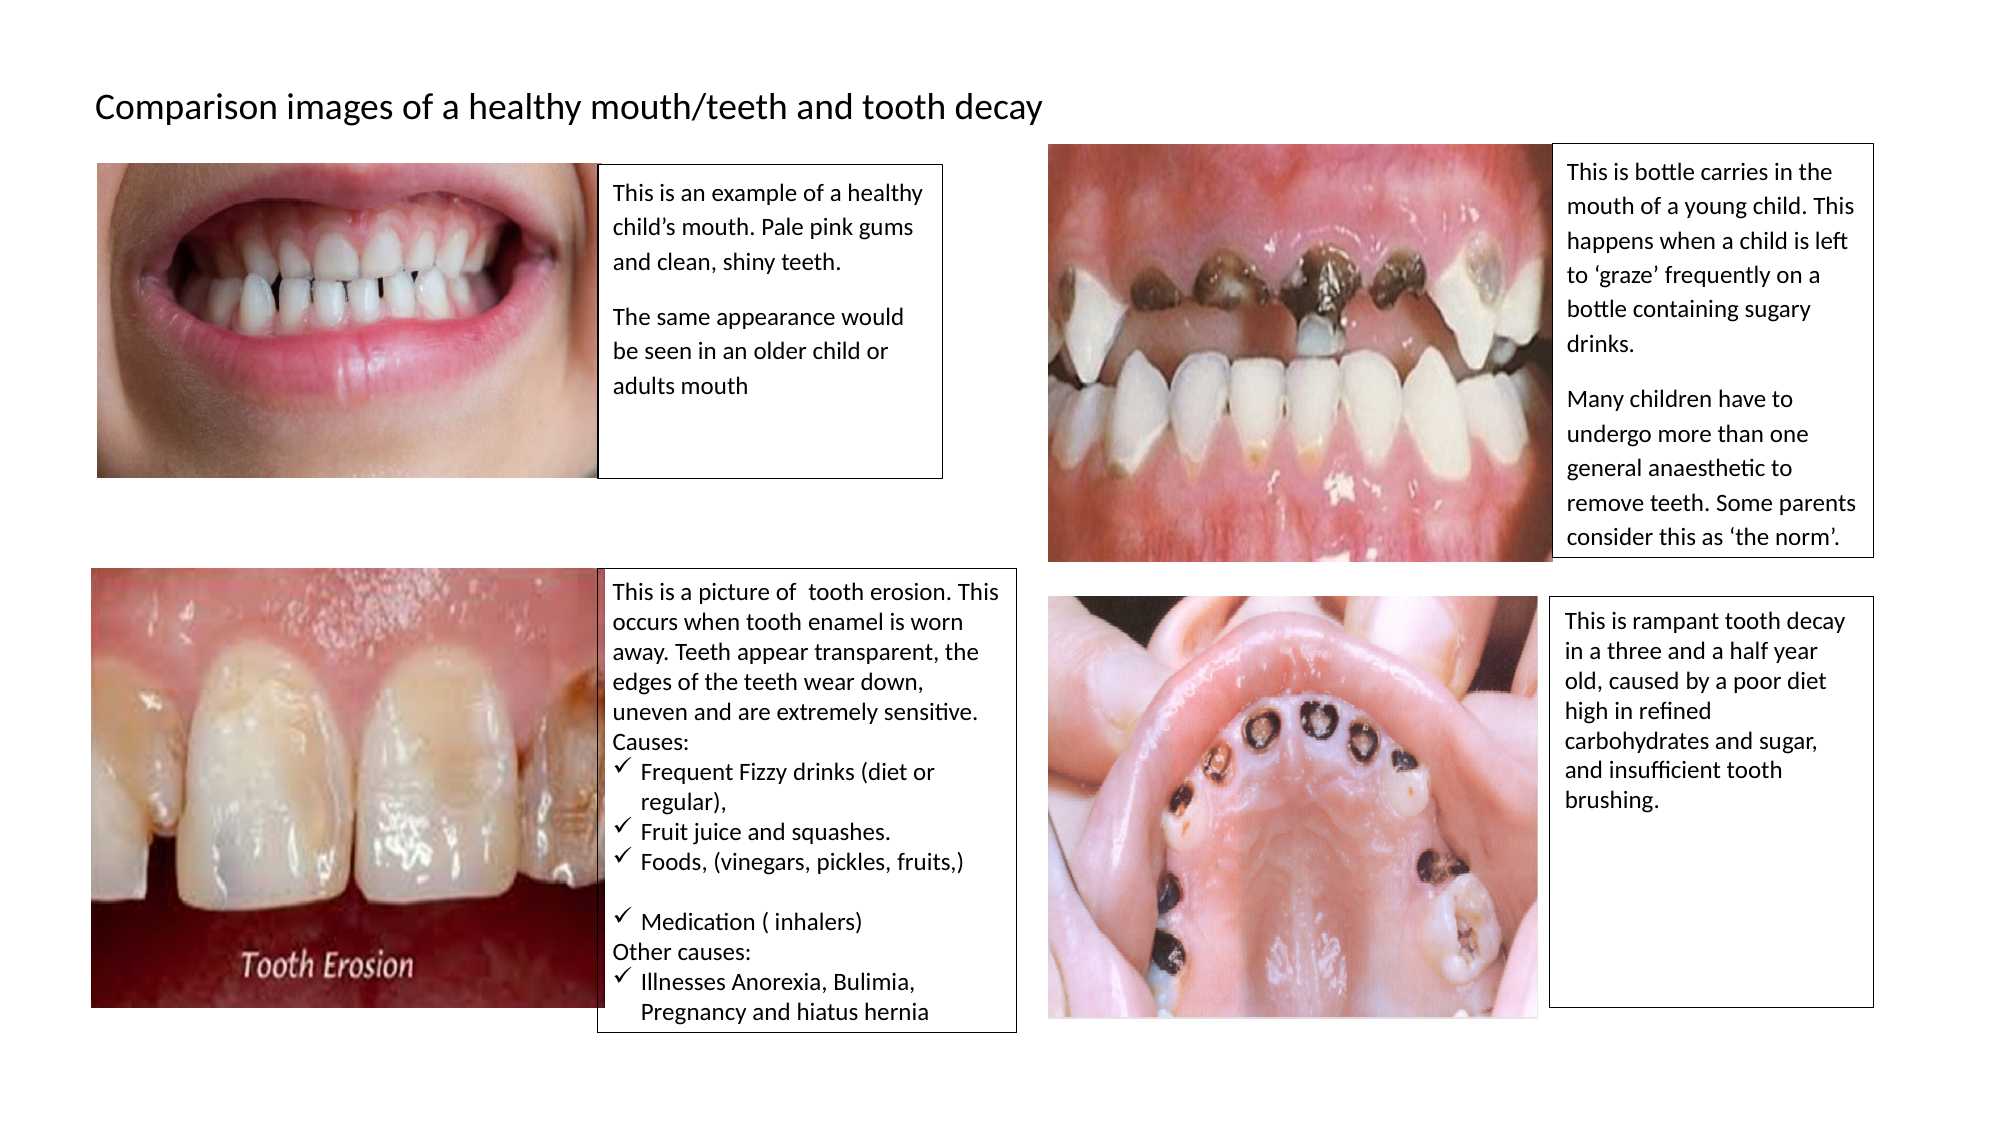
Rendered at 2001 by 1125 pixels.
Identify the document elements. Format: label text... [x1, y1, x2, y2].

picture [97, 163, 602, 478]
picture [91, 568, 605, 1008]
text_box This is bottle carries in the mouth of a young child. This happens when a child is left to ‘graze’ frequently on a bottle containing sugary drinks. Many children have to undergo more than one general anaesthetic to remove teeth. Some parents consider this as ‘the norm’. [1552, 143, 1874, 558]
picture [1048, 596, 1538, 1020]
text_box This is an example of a healthy child’s mouth. Pale pink gums and clean, shiny teeth. The same appearance would be seen in an older child or adults mouth [597, 164, 943, 479]
text_box Comparison images of a healthy mouth/teeth and tooth decay [80, 74, 1195, 135]
picture [1048, 144, 1553, 562]
text_box This is rampant tooth decay in a three and a half year old, caused by a poor diet high in refined carbohydrates and sugar, and insufficient tooth brushing. [1549, 596, 1874, 1008]
text_box This is a picture of tooth erosion. This occurs when tooth enamel is worn away. Teeth appear transparent, the edges of the teeth wear down, uneven and are extremely sensitive. Causes: Frequent Fizzy drinks (diet or regular), Fruit juice and squashes. Foods, (vinegars, pickles, fruits,) Medication ( inhalers) Other causes: Illnesses Anorexia, Bulimia, Pregnancy and hiatus hernia [597, 568, 1017, 1033]
